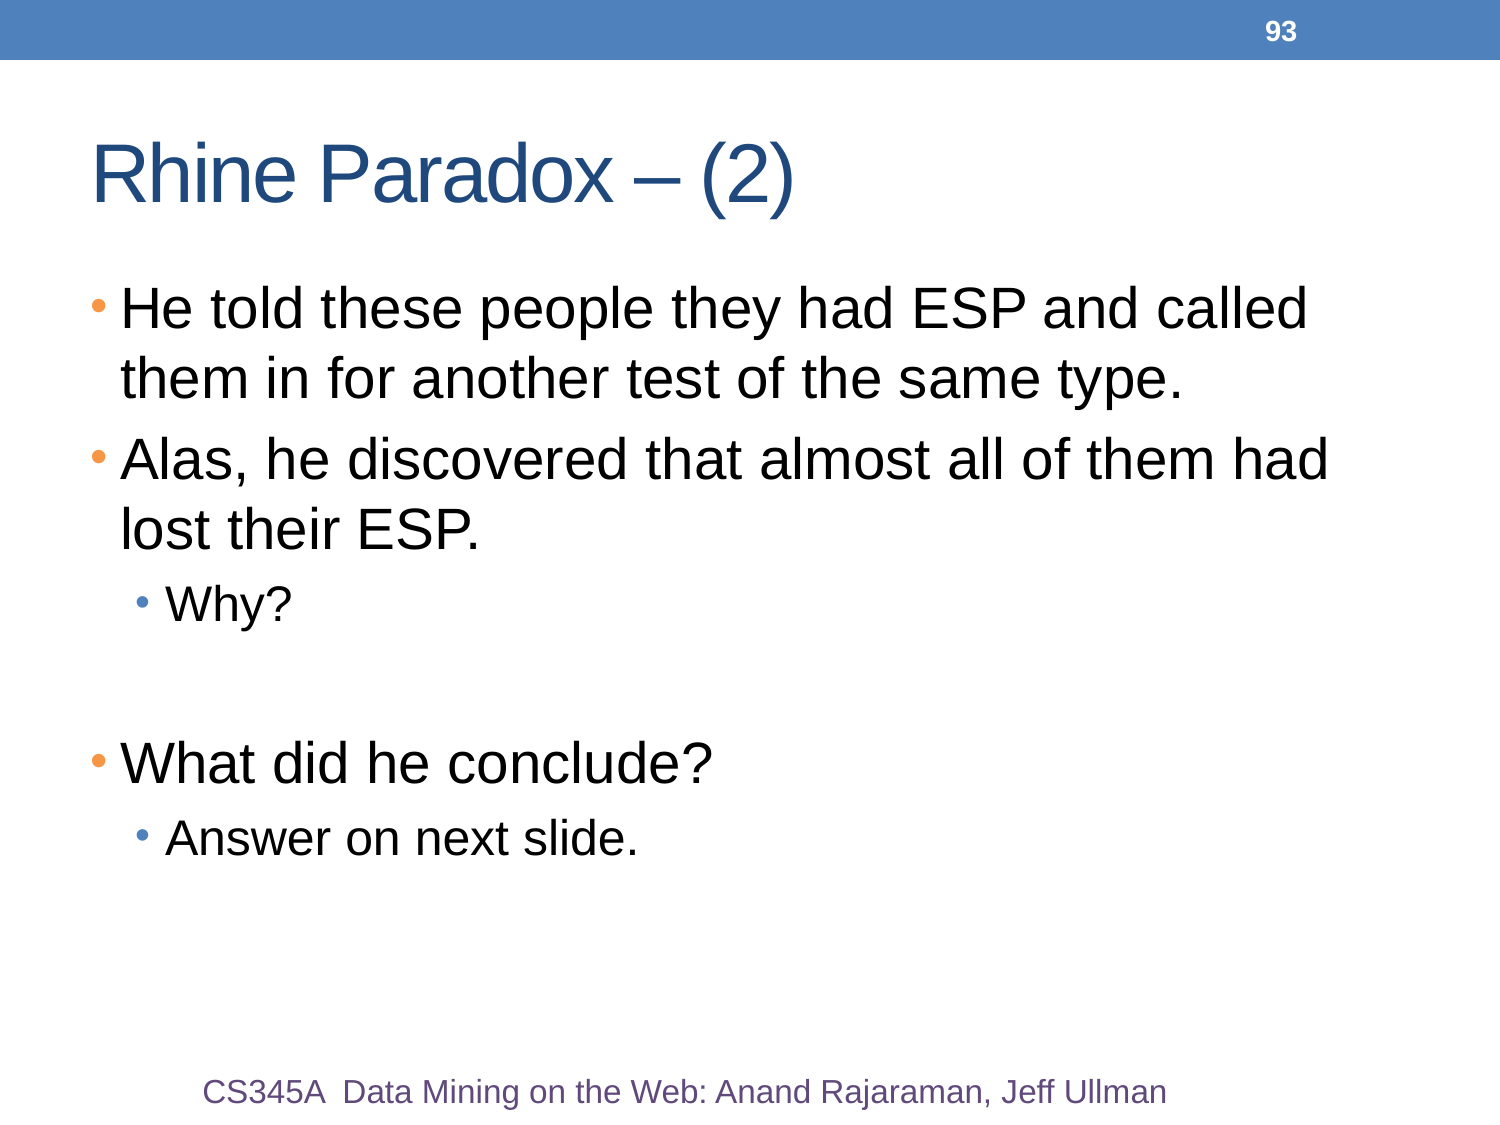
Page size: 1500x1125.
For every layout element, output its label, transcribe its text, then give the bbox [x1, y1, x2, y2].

list He told these people they had ESP and called them in for another test of the same type. Alas, he discovered that almost all of them had lost their ESP. Why? What did he conclude? Answer on next slide. [75, 262, 1425, 1063]
slide_number 93 [1250, 3, 1425, 57]
text_box CS345A Data Mining on the Web: Anand Rajaraman, Jeff Ullman [112, 1062, 1325, 1118]
title Rhine Paradox – (2) [75, 87, 1425, 250]
